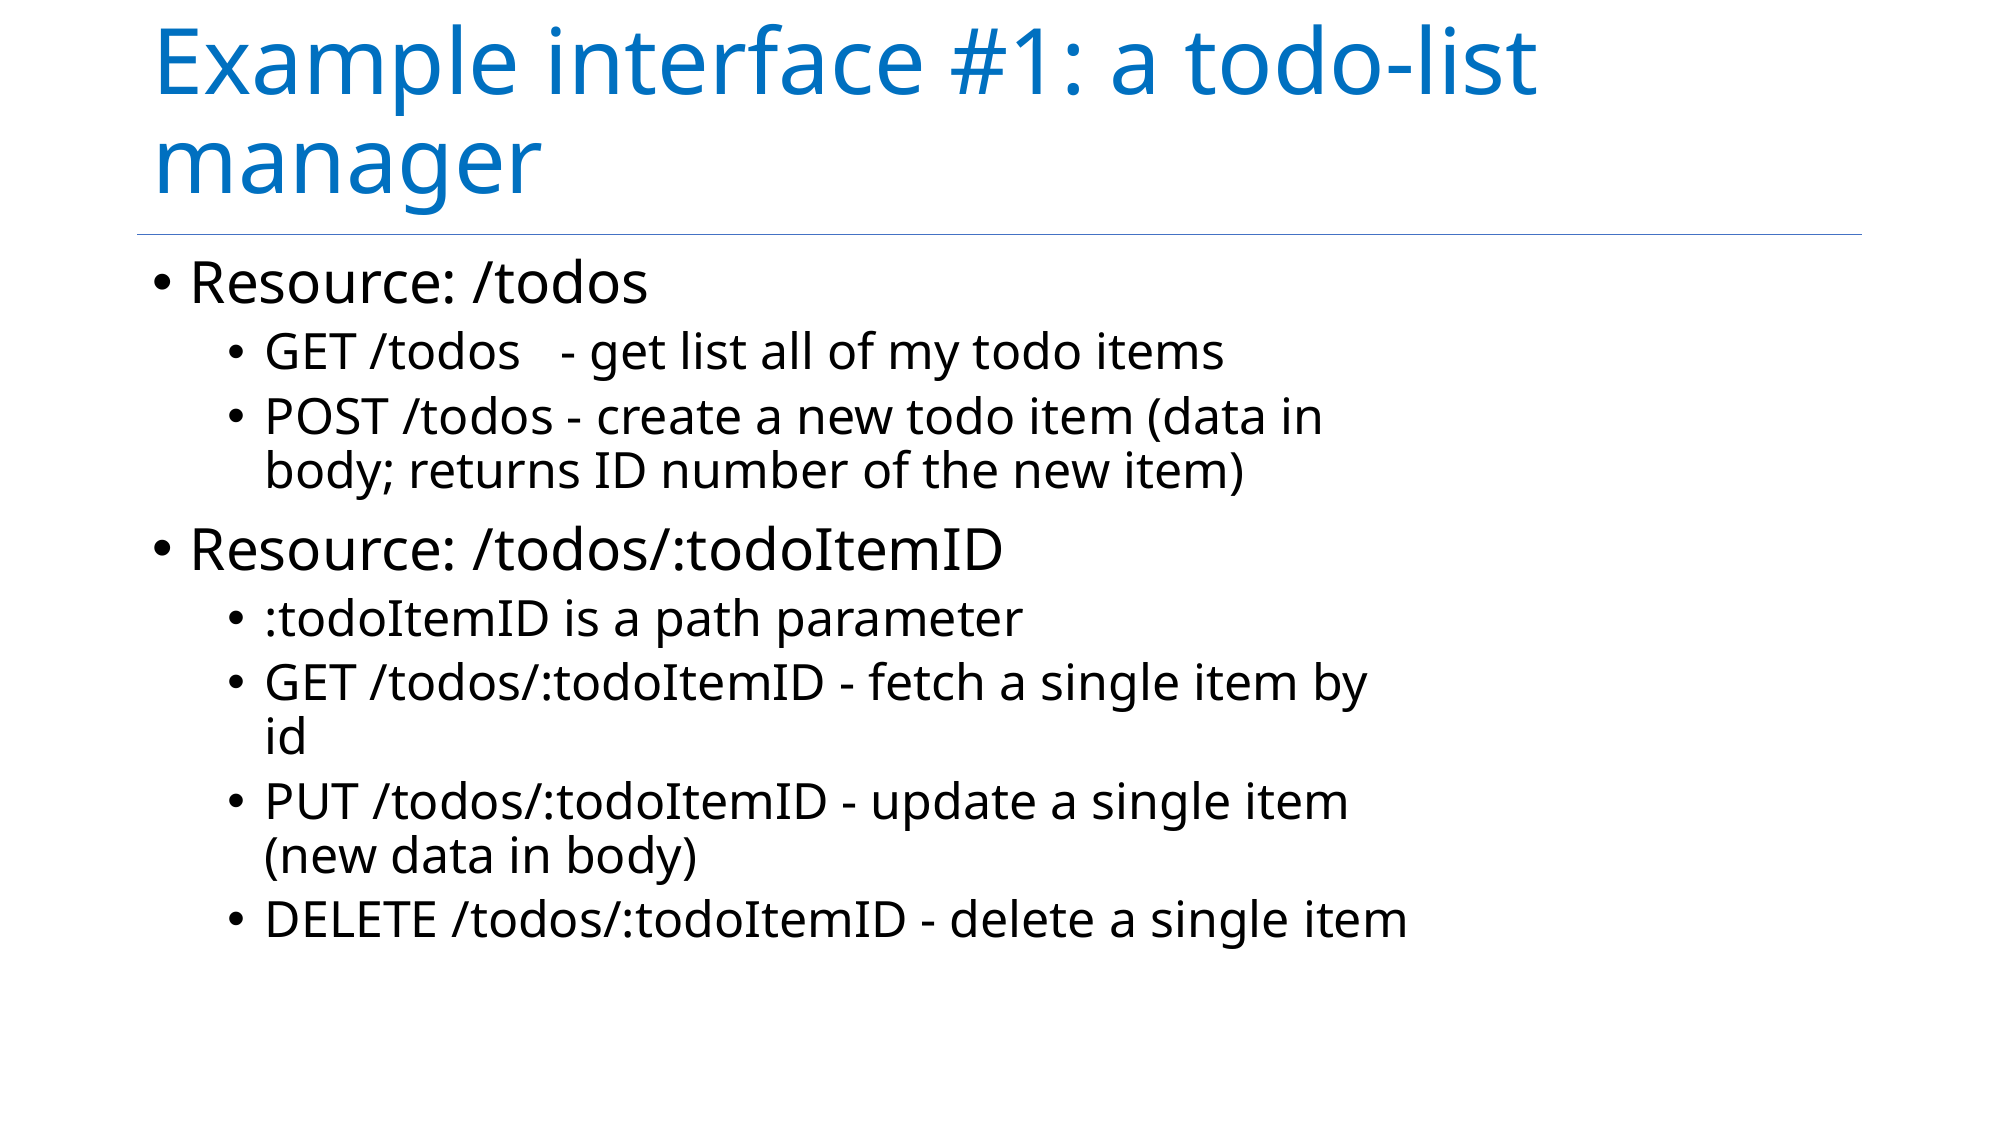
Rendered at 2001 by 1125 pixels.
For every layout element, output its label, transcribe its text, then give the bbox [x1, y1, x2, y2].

list Resource: /todos GET /todos - get list all of my todo items POST /todos - create a new todo item (data in body; returns ID number of the new item) Resource: /todos/:todoItemID :todoItemID is a path parameter GET /todos/:todoItemID - fetch a single item by id PUT /todos/:todoItemID - update a single item (new data in body) DELETE /todos/:todoItemID - delete a single item [137, 246, 1432, 960]
title Example interface #1: a todo-list manager [137, 3, 1863, 221]
